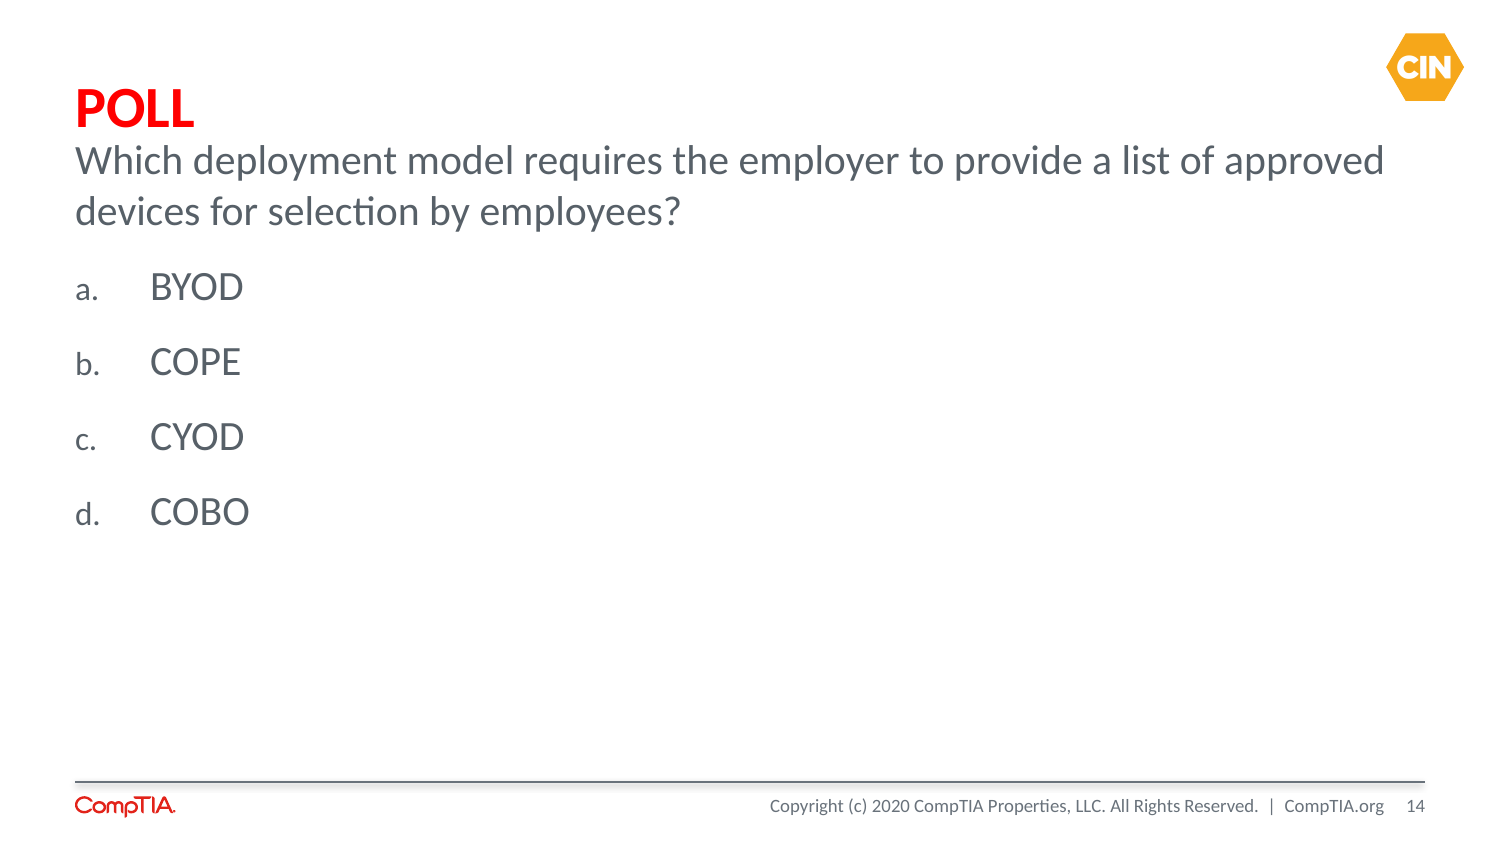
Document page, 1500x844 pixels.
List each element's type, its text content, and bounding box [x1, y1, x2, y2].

picture [1373, 16, 1477, 120]
slide_number 14 [1384, 782, 1425, 827]
list Which deployment model requires the employer to provide a list of approved devices for selection by employees? BYOD COPE CYOD COBO [75, 125, 1425, 757]
title POLL [75, 33, 1425, 125]
